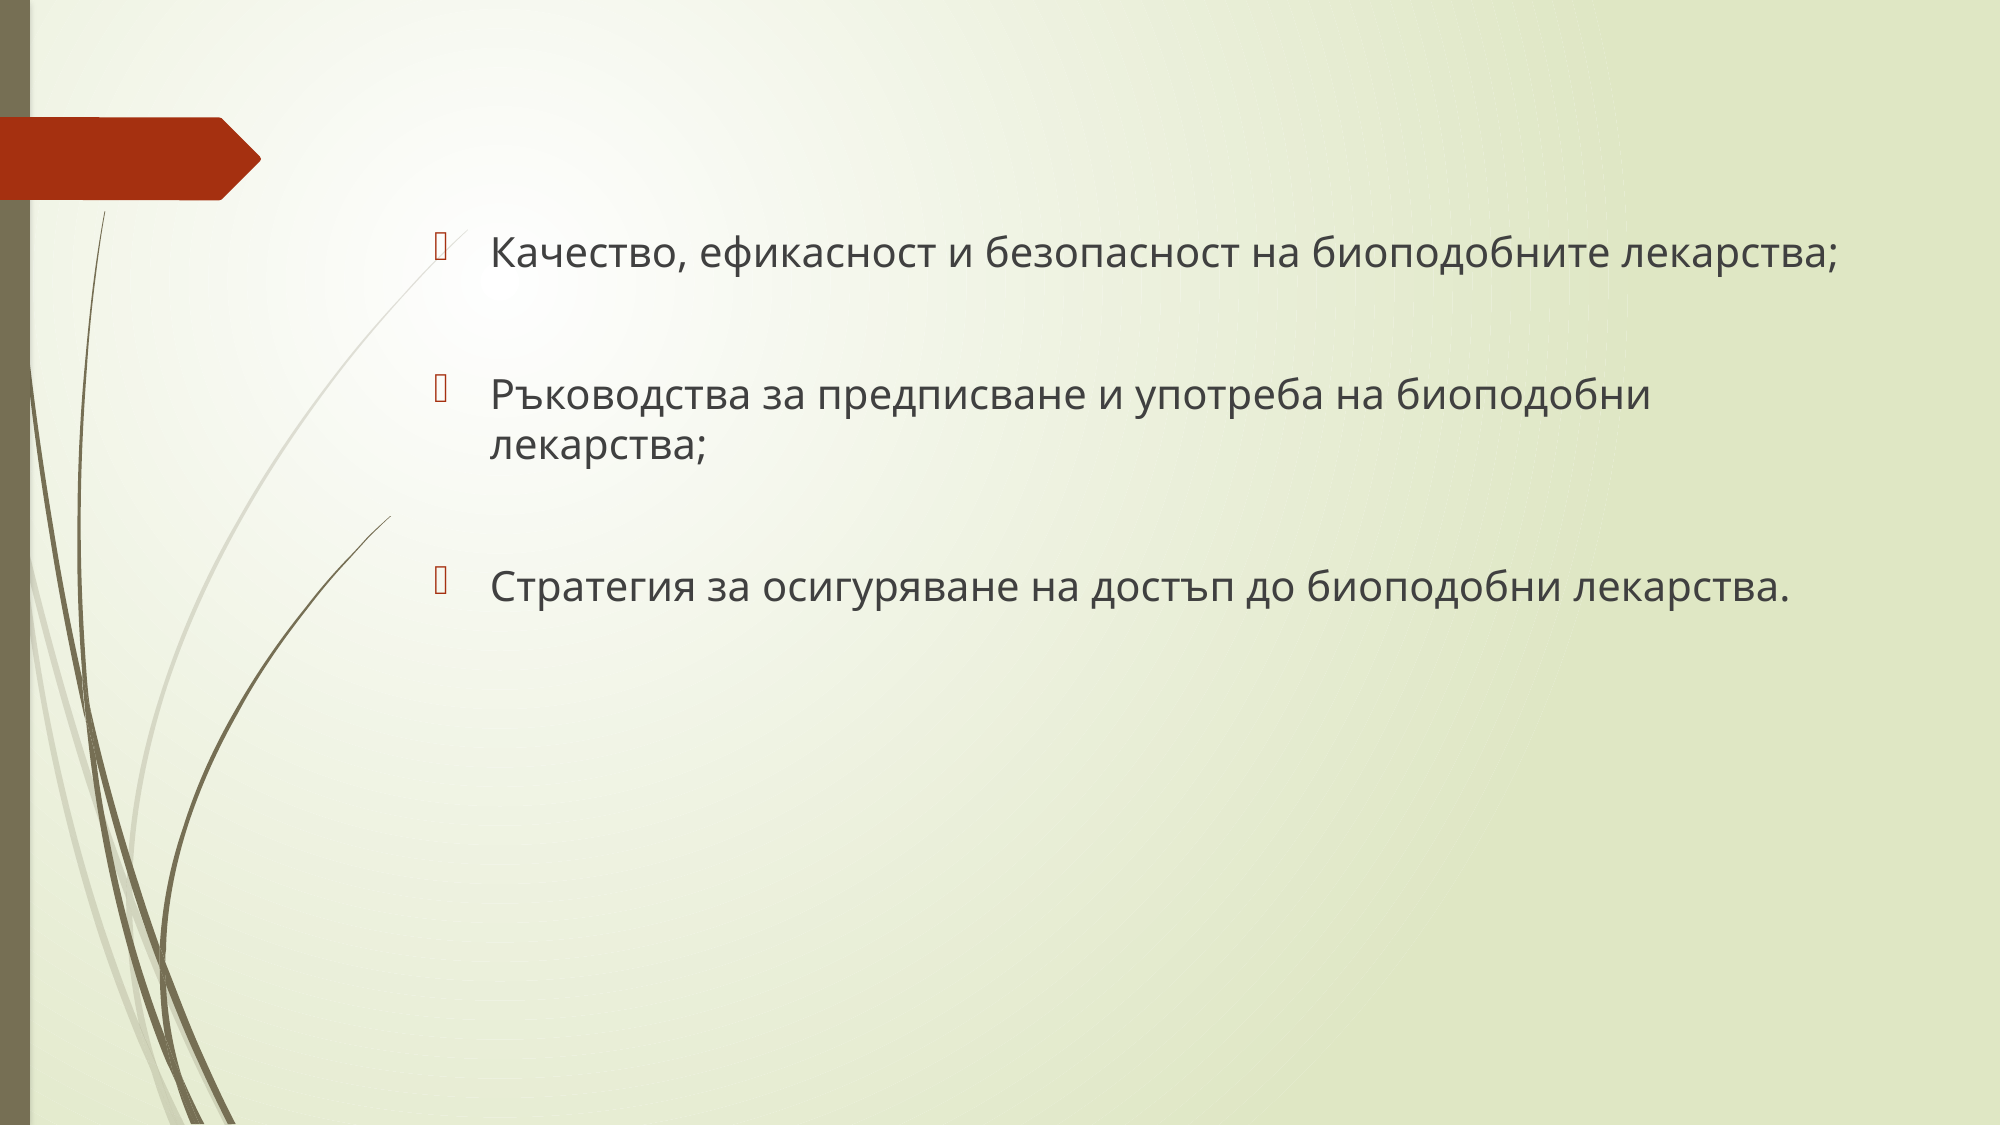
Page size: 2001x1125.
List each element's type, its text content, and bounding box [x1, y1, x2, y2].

list Качество, ефикасност и безопасност на биоподобните лекарства; Ръководства за предписване и употреба на биоподобни лекарства; Стратегия за осигуряване на достъп до биоподобни лекарства. [418, 217, 1882, 906]
